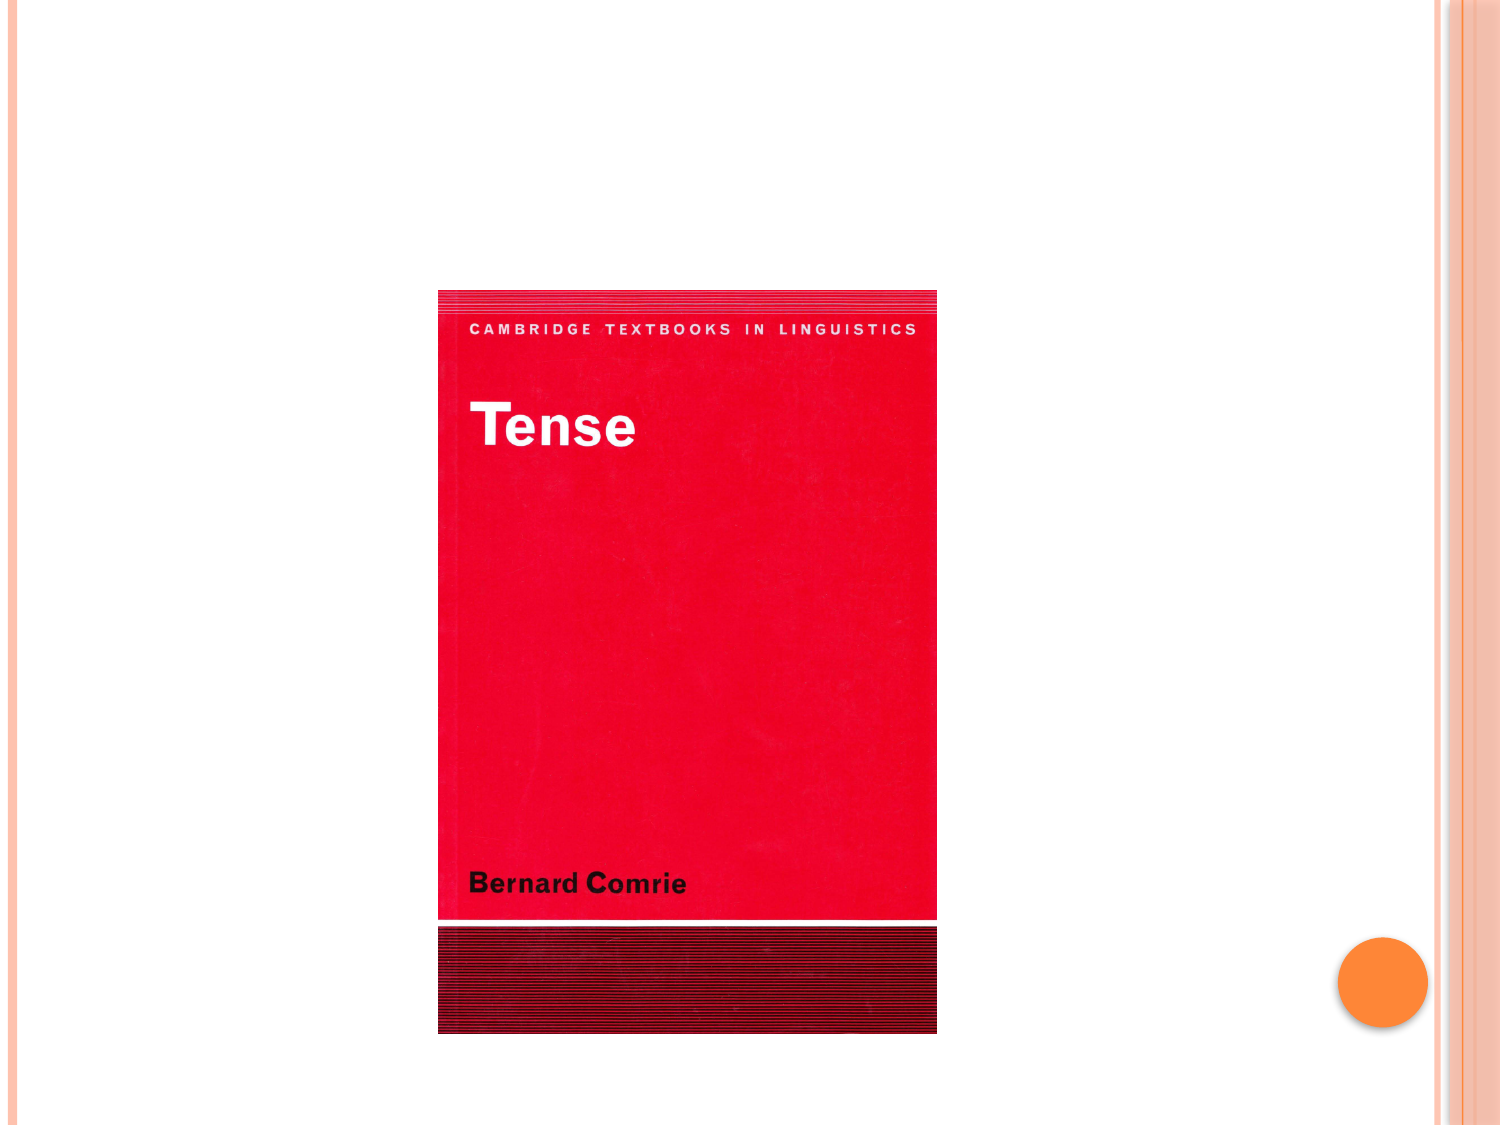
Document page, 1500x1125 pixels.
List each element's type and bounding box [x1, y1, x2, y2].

list [437, 290, 938, 1035]
